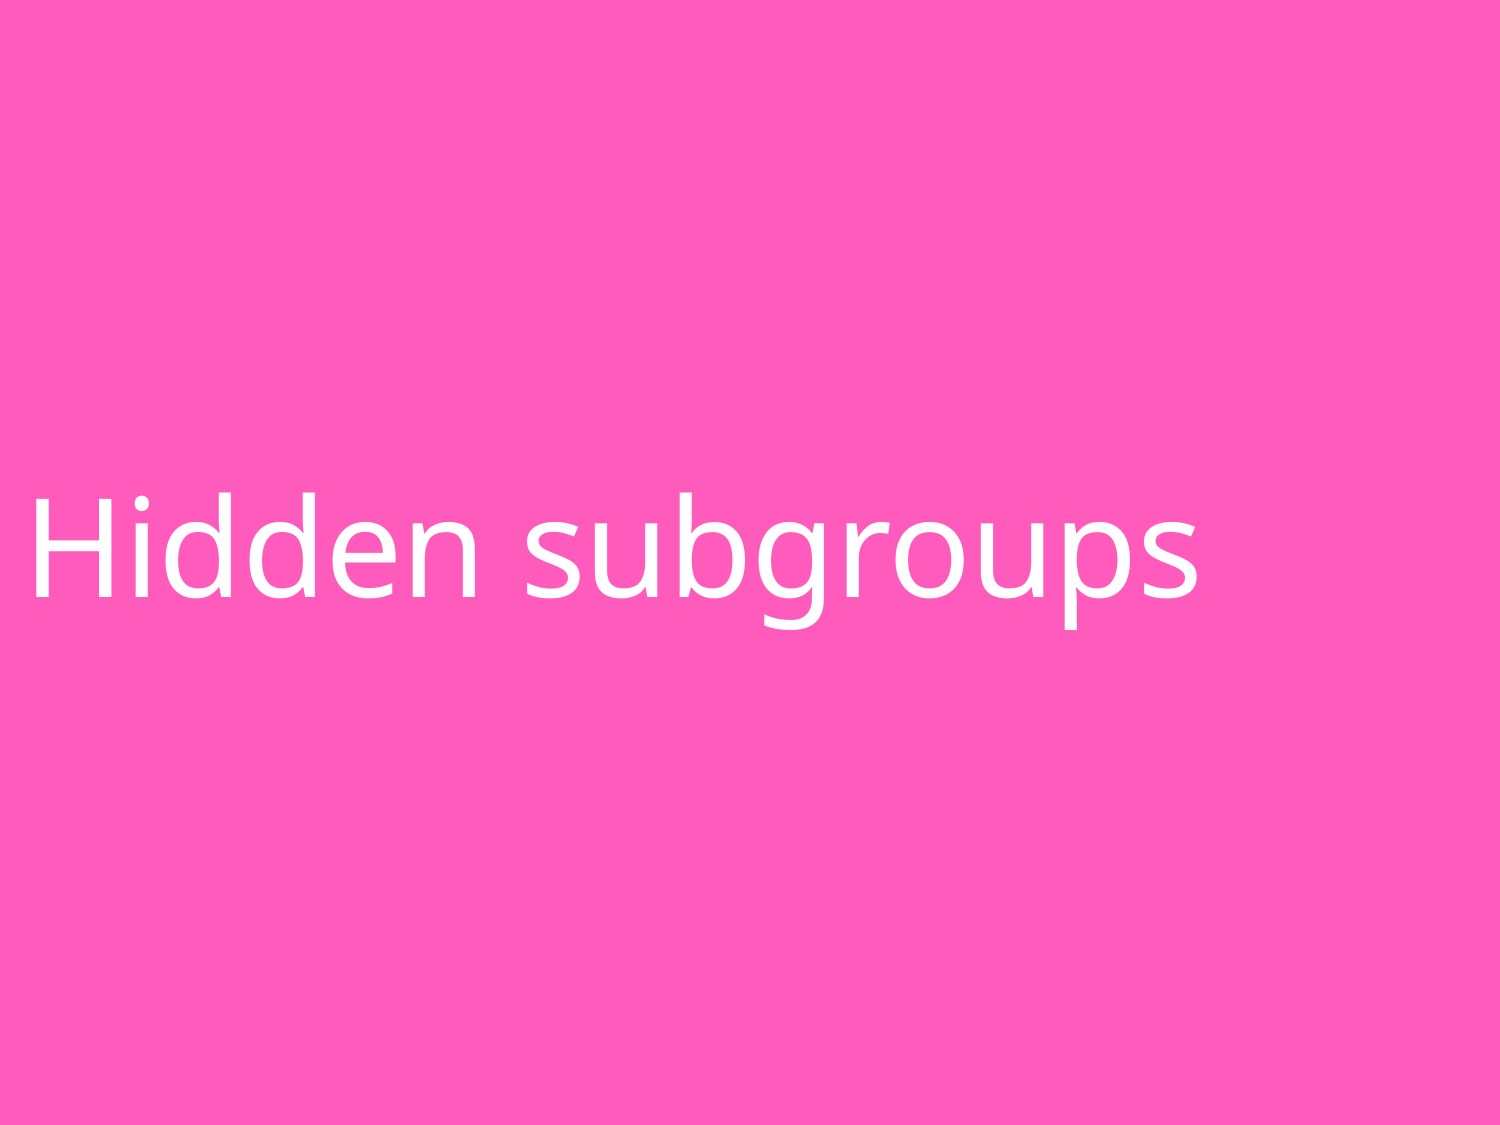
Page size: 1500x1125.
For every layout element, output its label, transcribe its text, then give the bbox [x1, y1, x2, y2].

title Hidden subgroups [0, 464, 1500, 685]
